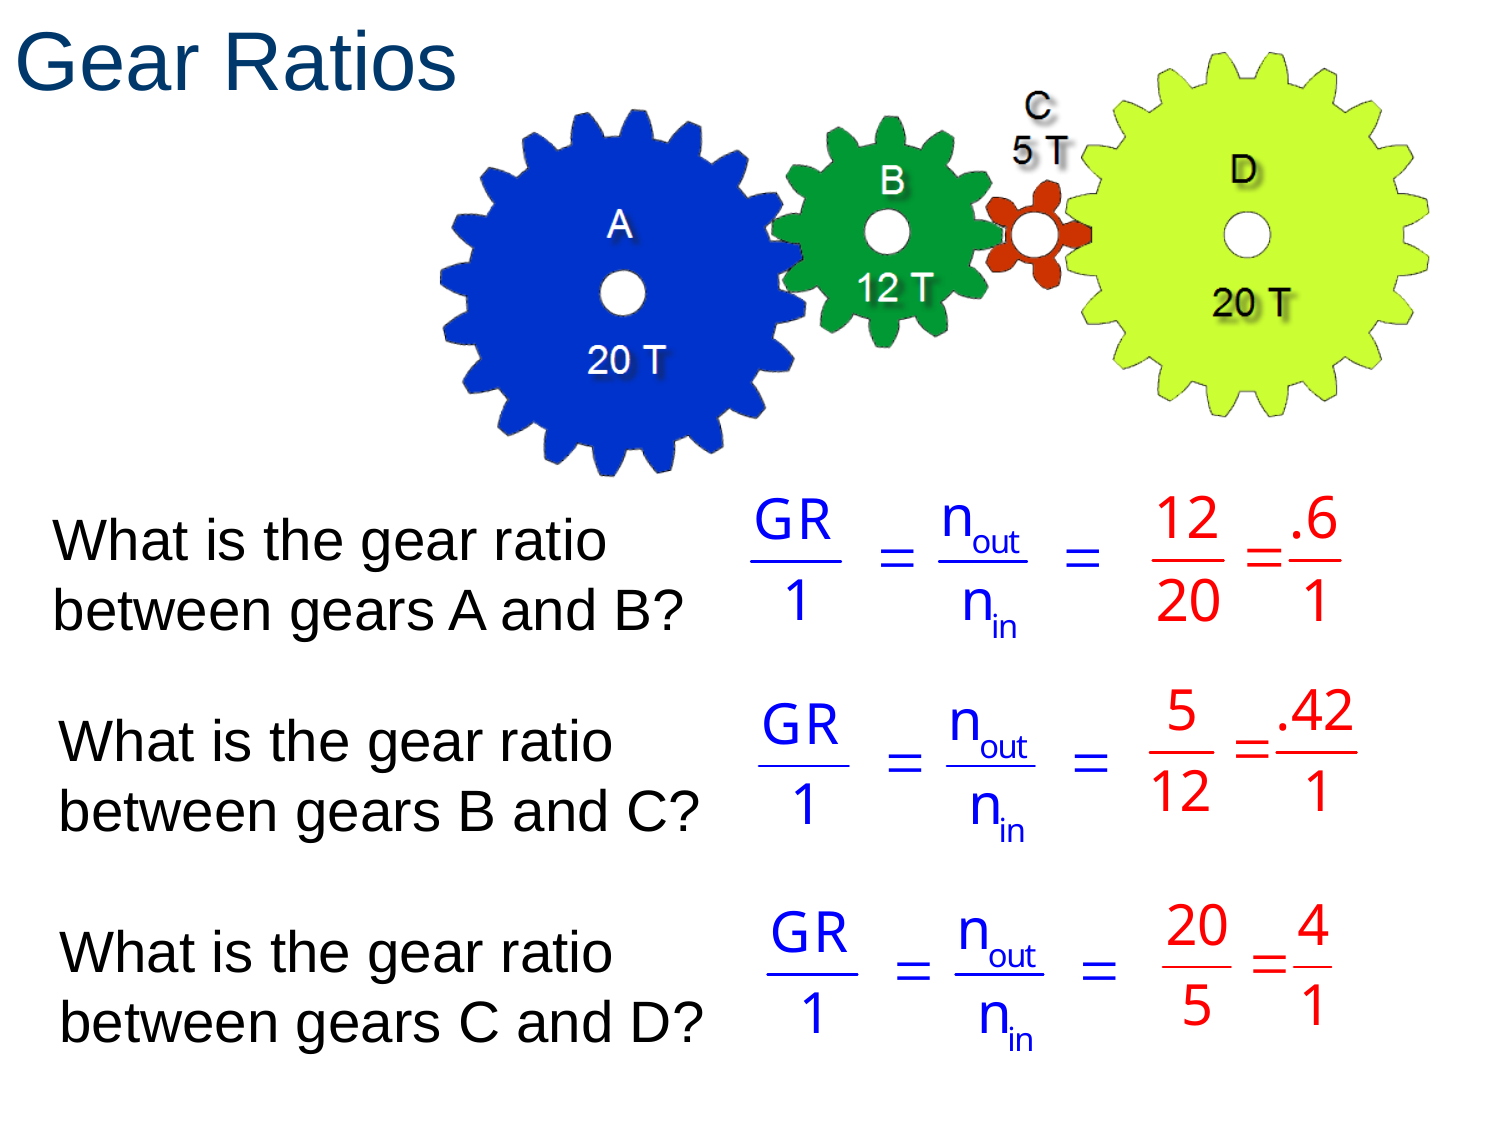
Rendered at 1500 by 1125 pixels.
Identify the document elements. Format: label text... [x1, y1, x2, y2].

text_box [757, 888, 1118, 1065]
text_box What is the gear ratio between gears B and C? [43, 695, 744, 851]
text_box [1122, 671, 1371, 824]
text_box What is the gear ratio between gears C and D? [44, 906, 724, 1062]
picture [430, 32, 1452, 480]
text_box Gear Ratios [0, 0, 599, 138]
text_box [1105, 477, 1351, 634]
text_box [741, 488, 1102, 652]
text_box What is the gear ratio between gears A and B? [38, 494, 704, 650]
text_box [749, 680, 1110, 857]
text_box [1135, 886, 1342, 1039]
